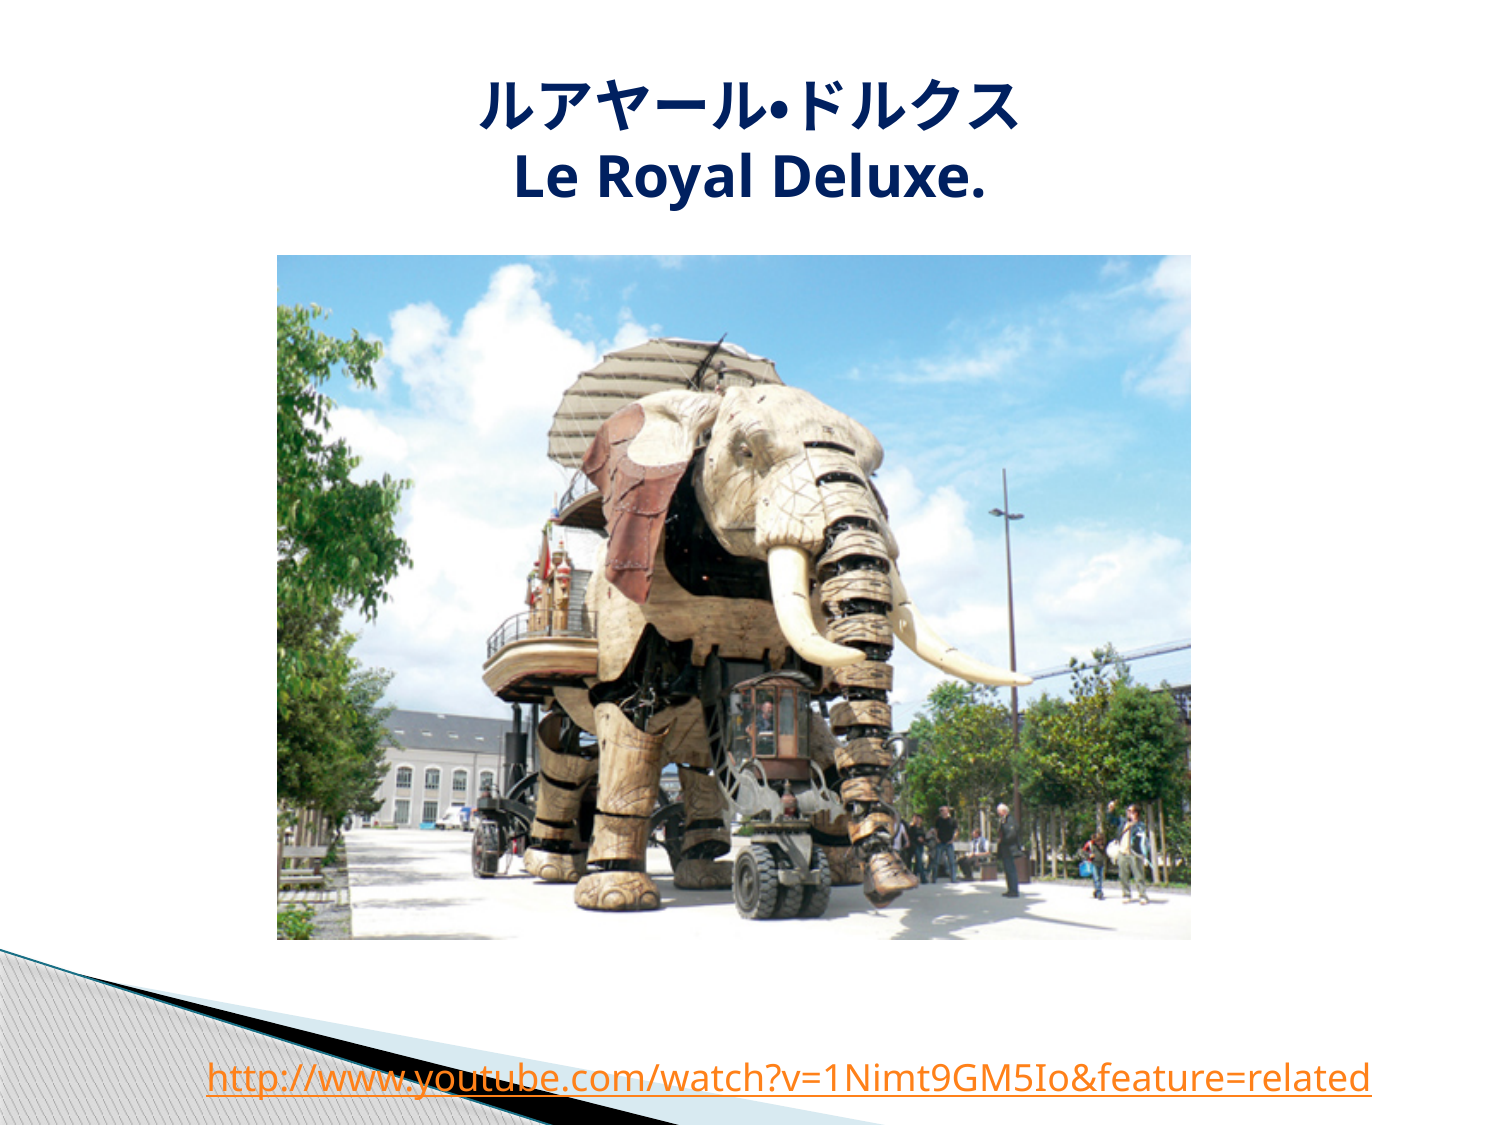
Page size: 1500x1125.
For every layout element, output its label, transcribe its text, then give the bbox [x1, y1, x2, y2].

text_box http://www.youtube.com/watch?v=1Nimt9GM5Io&feature=related [191, 1046, 1387, 1113]
title ルアヤール・ドルクス Le Royal Deluxe. [75, 45, 1425, 233]
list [277, 255, 1191, 940]
